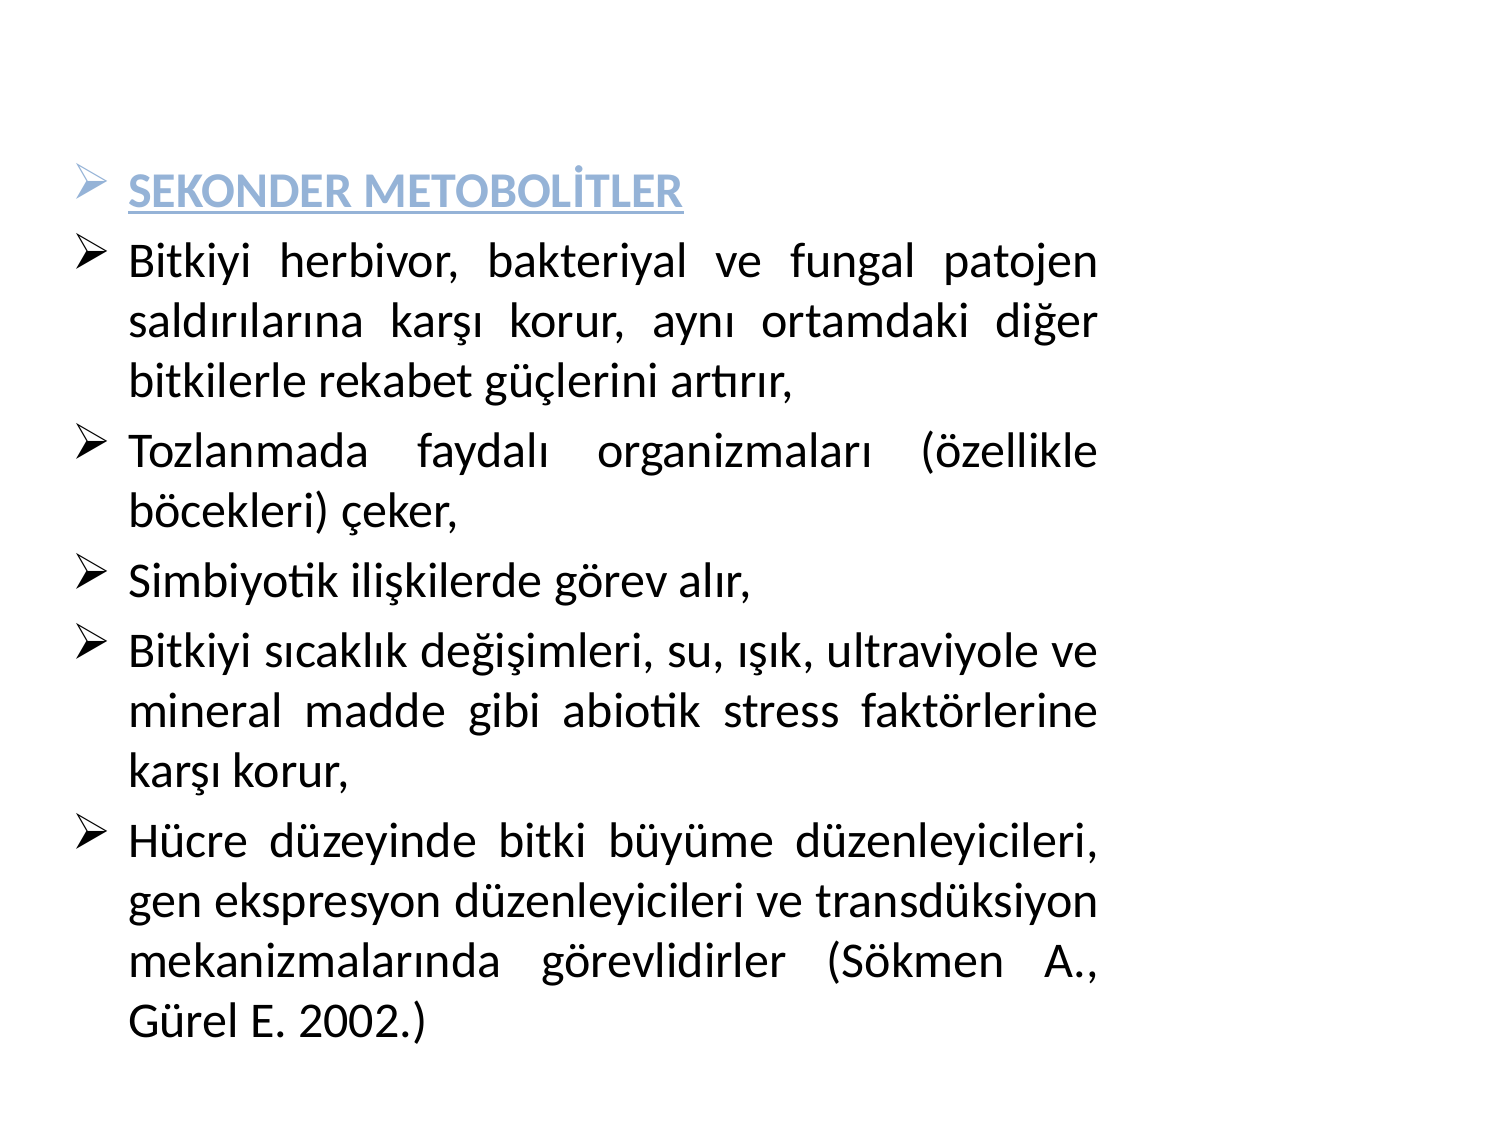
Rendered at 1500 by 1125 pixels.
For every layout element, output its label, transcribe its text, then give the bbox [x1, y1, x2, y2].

list SEKONDER METOBOLİTLER Bitkiyi herbivor, bakteriyal ve fungal patojen saldırılarına karşı korur, aynı ortamdaki diğer bitkilerle rekabet güçlerini artırır, Tozlanmada faydalı organizmaları (özellikle böcekleri) çeker, Simbiyotik ilişkilerde görev alır, Bitkiyi sıcaklık değişimleri, su, ışık, ultraviyole ve mineral madde gibi abiotik stress faktörlerine karşı korur, Hücre düzeyinde bitki büyüme düzenleyicileri, gen ekspresyon düzenleyicileri ve transdüksiyon mekanizmalarında görevlidirler (Sökmen A., Gürel E. 2002.) [56, 149, 1115, 787]
